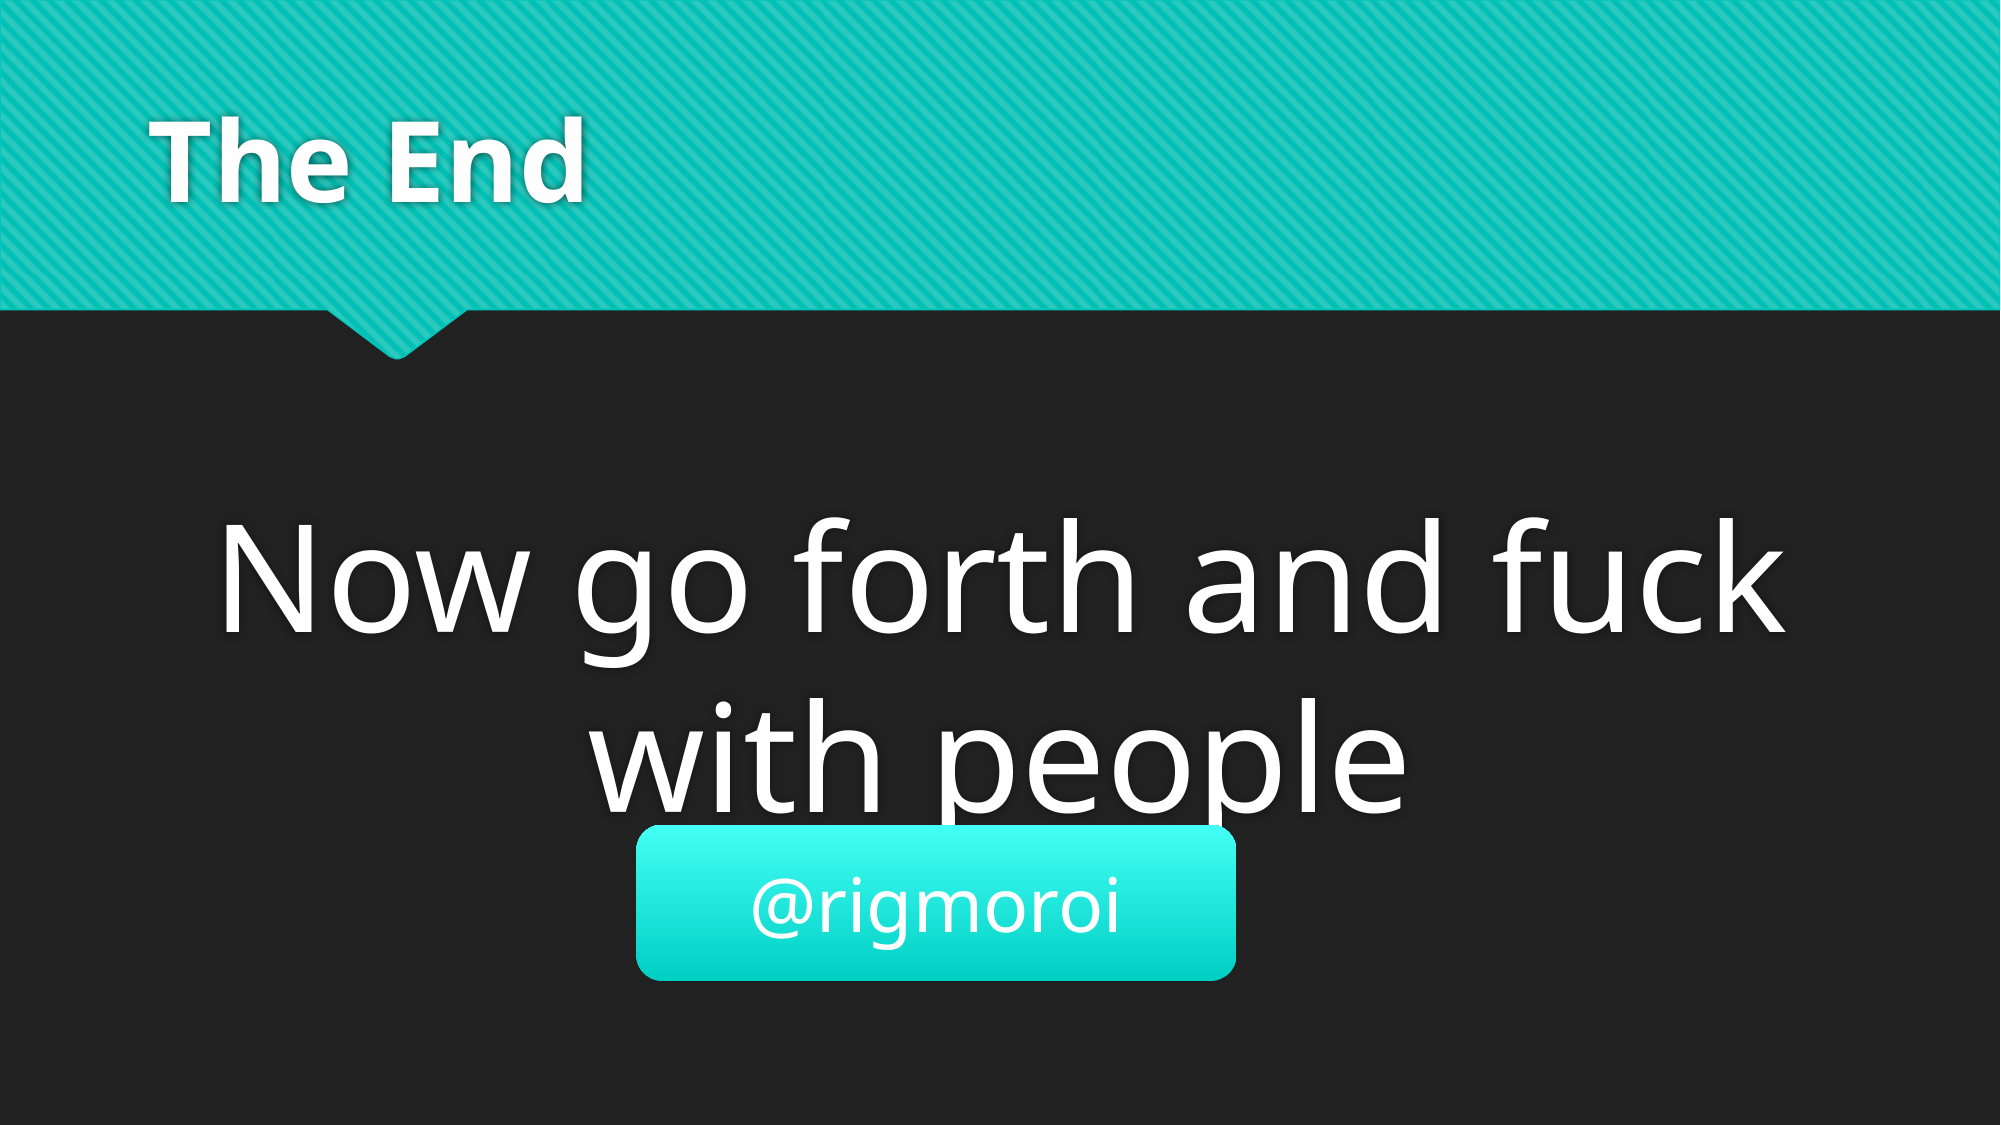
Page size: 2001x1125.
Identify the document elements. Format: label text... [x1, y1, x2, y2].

text_box @rigmoroi [636, 824, 1237, 982]
title The End [132, 73, 1868, 233]
list Now go forth and fuck with people [134, 364, 1866, 962]
